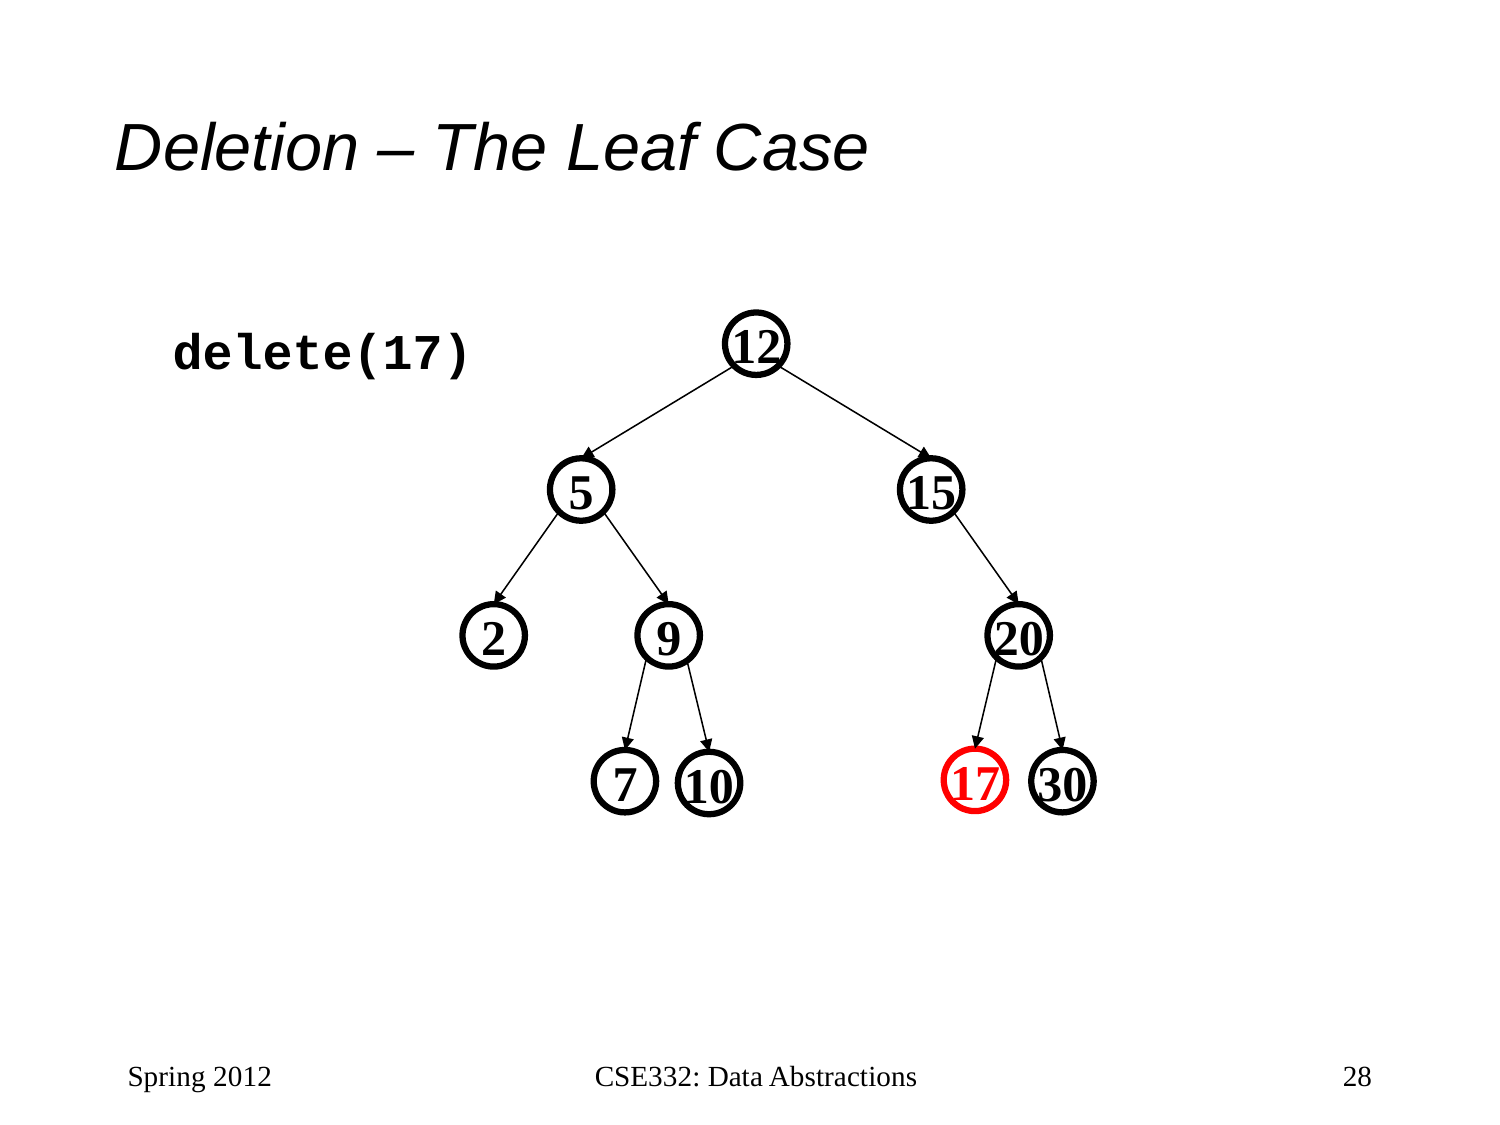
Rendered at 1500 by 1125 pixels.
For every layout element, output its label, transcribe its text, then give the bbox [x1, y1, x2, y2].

text_box 12 [724, 312, 788, 375]
slide_number Spring 2012 [112, 1049, 426, 1125]
title Deletion – The Leaf Case [99, 49, 1438, 238]
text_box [603, 514, 669, 602]
text_box 17 [943, 749, 1007, 812]
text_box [687, 662, 710, 749]
slide_number 28 [1074, 1049, 1388, 1125]
footer CSE332: Data Abstractions [474, 1049, 1038, 1125]
text_box 10 [677, 752, 741, 815]
text_box 7 [593, 750, 657, 813]
text_box 30 [1031, 750, 1094, 813]
text_box delete(17) [157, 312, 488, 388]
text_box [953, 514, 1019, 602]
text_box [581, 368, 735, 456]
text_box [778, 368, 932, 456]
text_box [624, 660, 647, 748]
text_box 2 [462, 604, 525, 667]
text_box 20 [987, 604, 1050, 667]
text_box 5 [549, 458, 613, 521]
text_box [974, 660, 997, 746]
text_box 9 [637, 604, 700, 667]
text_box 15 [899, 458, 963, 521]
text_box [493, 514, 560, 602]
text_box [1040, 660, 1063, 748]
